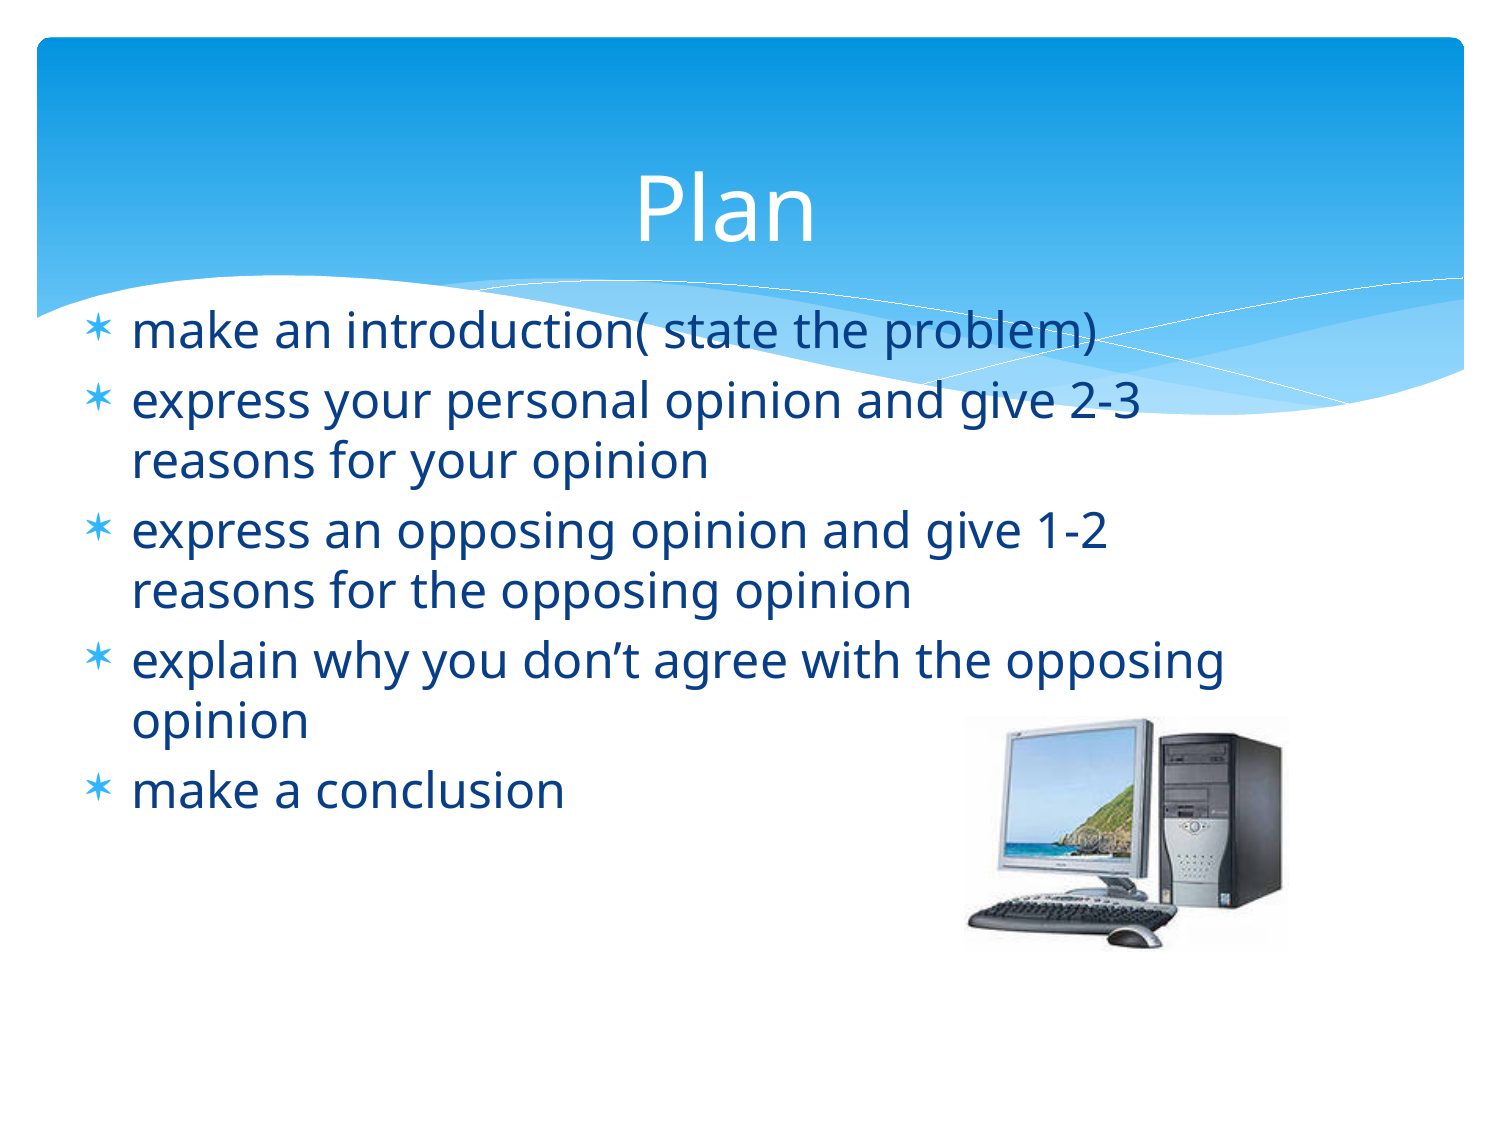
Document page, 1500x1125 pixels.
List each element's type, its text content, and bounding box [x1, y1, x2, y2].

title Plan [383, 101, 1069, 308]
picture [963, 716, 1289, 953]
list make an introduction( state the problem) express your personal opinion and give 2-3 reasons for your opinion express an opposing opinion and give 1-2 reasons for the opposing opinion explain why you don’t agree with the opposing opinion make a conclusion [71, 290, 1287, 857]
